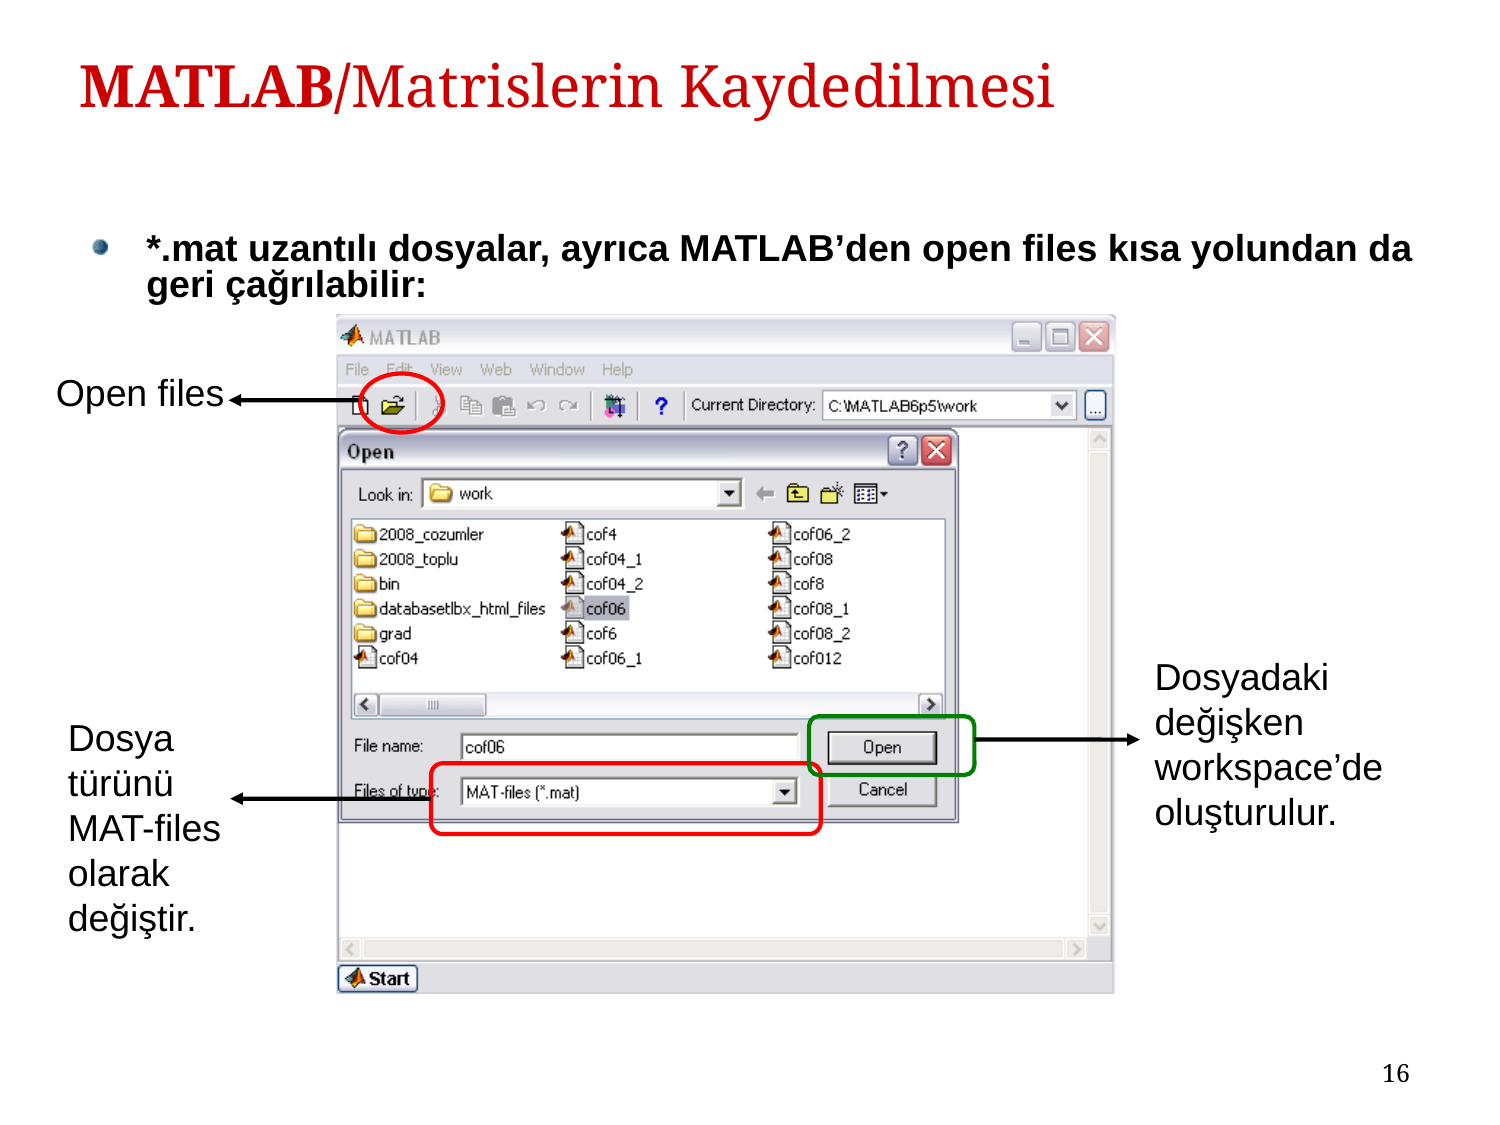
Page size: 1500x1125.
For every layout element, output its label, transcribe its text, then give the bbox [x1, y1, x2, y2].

title MATLAB/Matrislerin Kaydedilmesi [64, 41, 1416, 182]
slide_number 16 [1074, 1023, 1426, 1100]
picture [90, 237, 108, 255]
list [336, 314, 1117, 994]
list *.mat uzantılı dosyalar, ayrıca MATLAB’den open files kısa yolundan da geri çağrılabilir: [74, 172, 1471, 249]
text_box Dosyadaki değişken workspace’de oluşturulur. [1139, 645, 1447, 840]
text_box Open files [41, 361, 243, 422]
text_box [1122, 733, 1139, 746]
text_box Dosya türünü MAT-files olarak değiştir. [53, 706, 255, 947]
